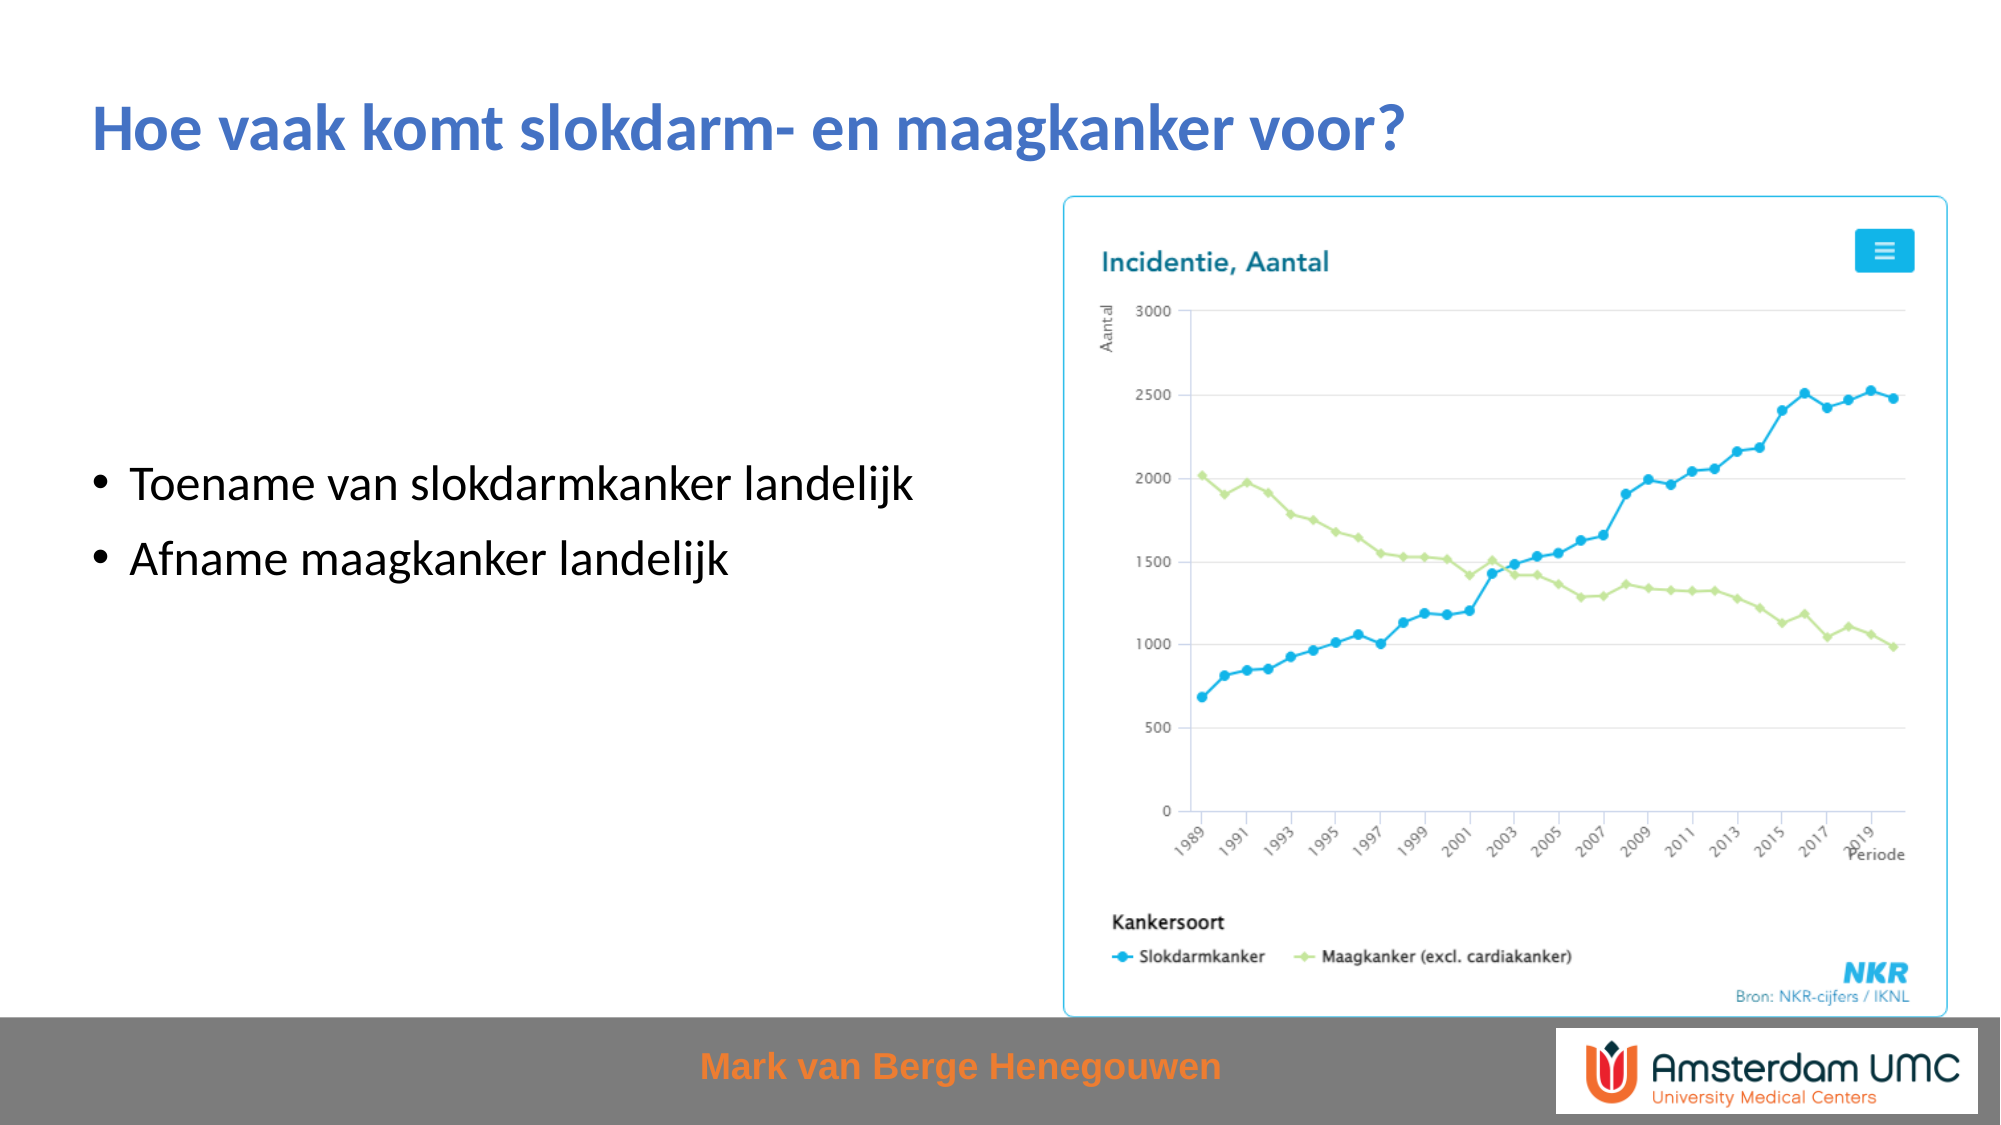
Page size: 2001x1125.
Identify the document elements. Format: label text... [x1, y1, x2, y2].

title Hoe vaak komt slokdarm- en maagkanker voor? [77, 20, 1844, 238]
picture [1556, 1028, 1978, 1114]
text_box Mark van Berge Henegouwen [365, 1021, 1557, 1107]
text_box [0, 1016, 2000, 1125]
picture [1050, 185, 1960, 1027]
text_box Toename van slokdarmkanker landelijk Afname maagkanker landelijk [77, 450, 1050, 970]
